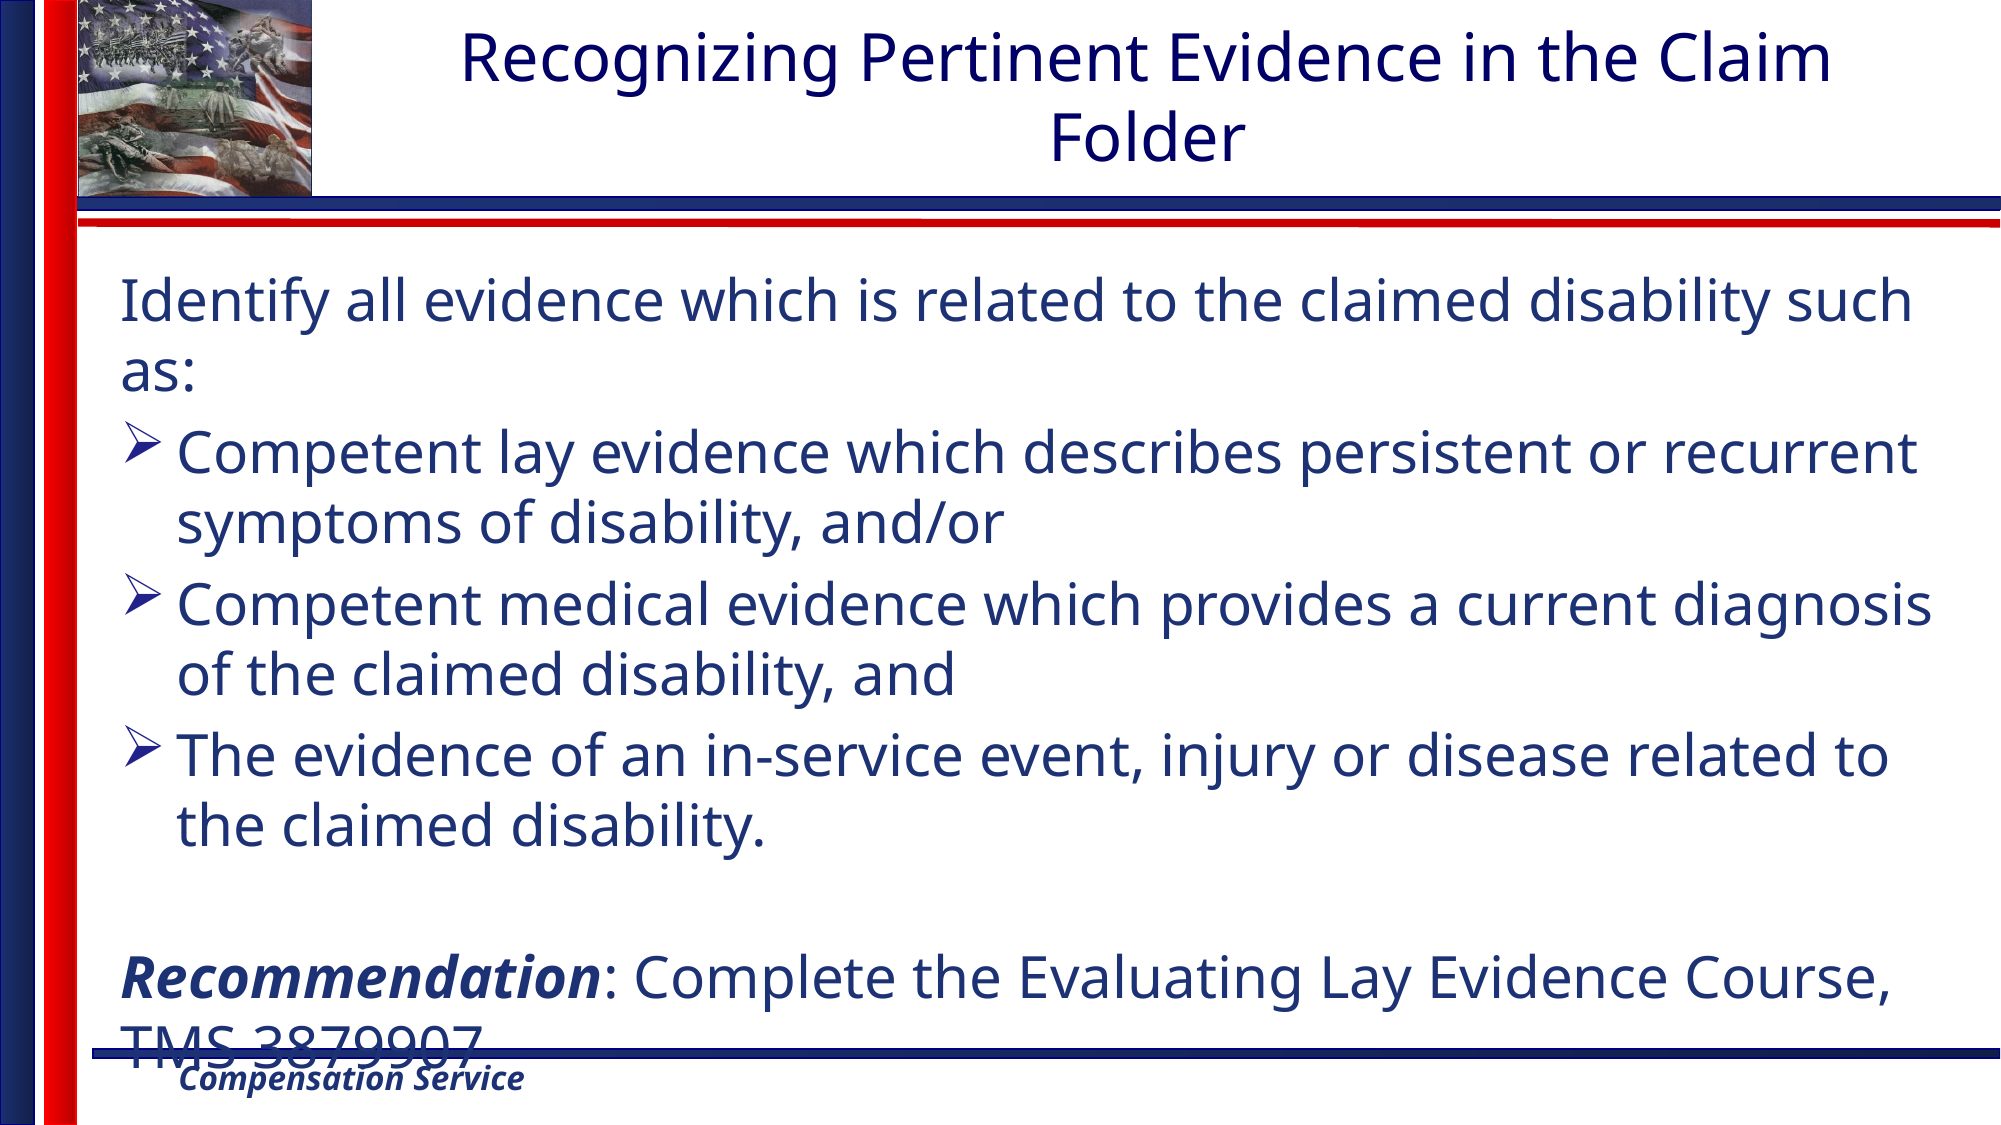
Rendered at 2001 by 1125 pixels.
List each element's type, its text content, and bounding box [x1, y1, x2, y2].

title Recognizing Pertinent Evidence in the Claim Folder [350, 0, 1946, 190]
picture [78, 0, 312, 197]
list Identify all evidence which is related to the claimed disability such as: Competent lay evidence which describes persistent or recurrent symptoms of disability, and/or Competent medical evidence which provides a current diagnosis of the claimed disability, and The evidence of an in-service event, injury or disease related to the claimed disability. Recommendation: Complete the Evaluating Lay Evidence Course, TMS 3879907 [105, 256, 1968, 1030]
